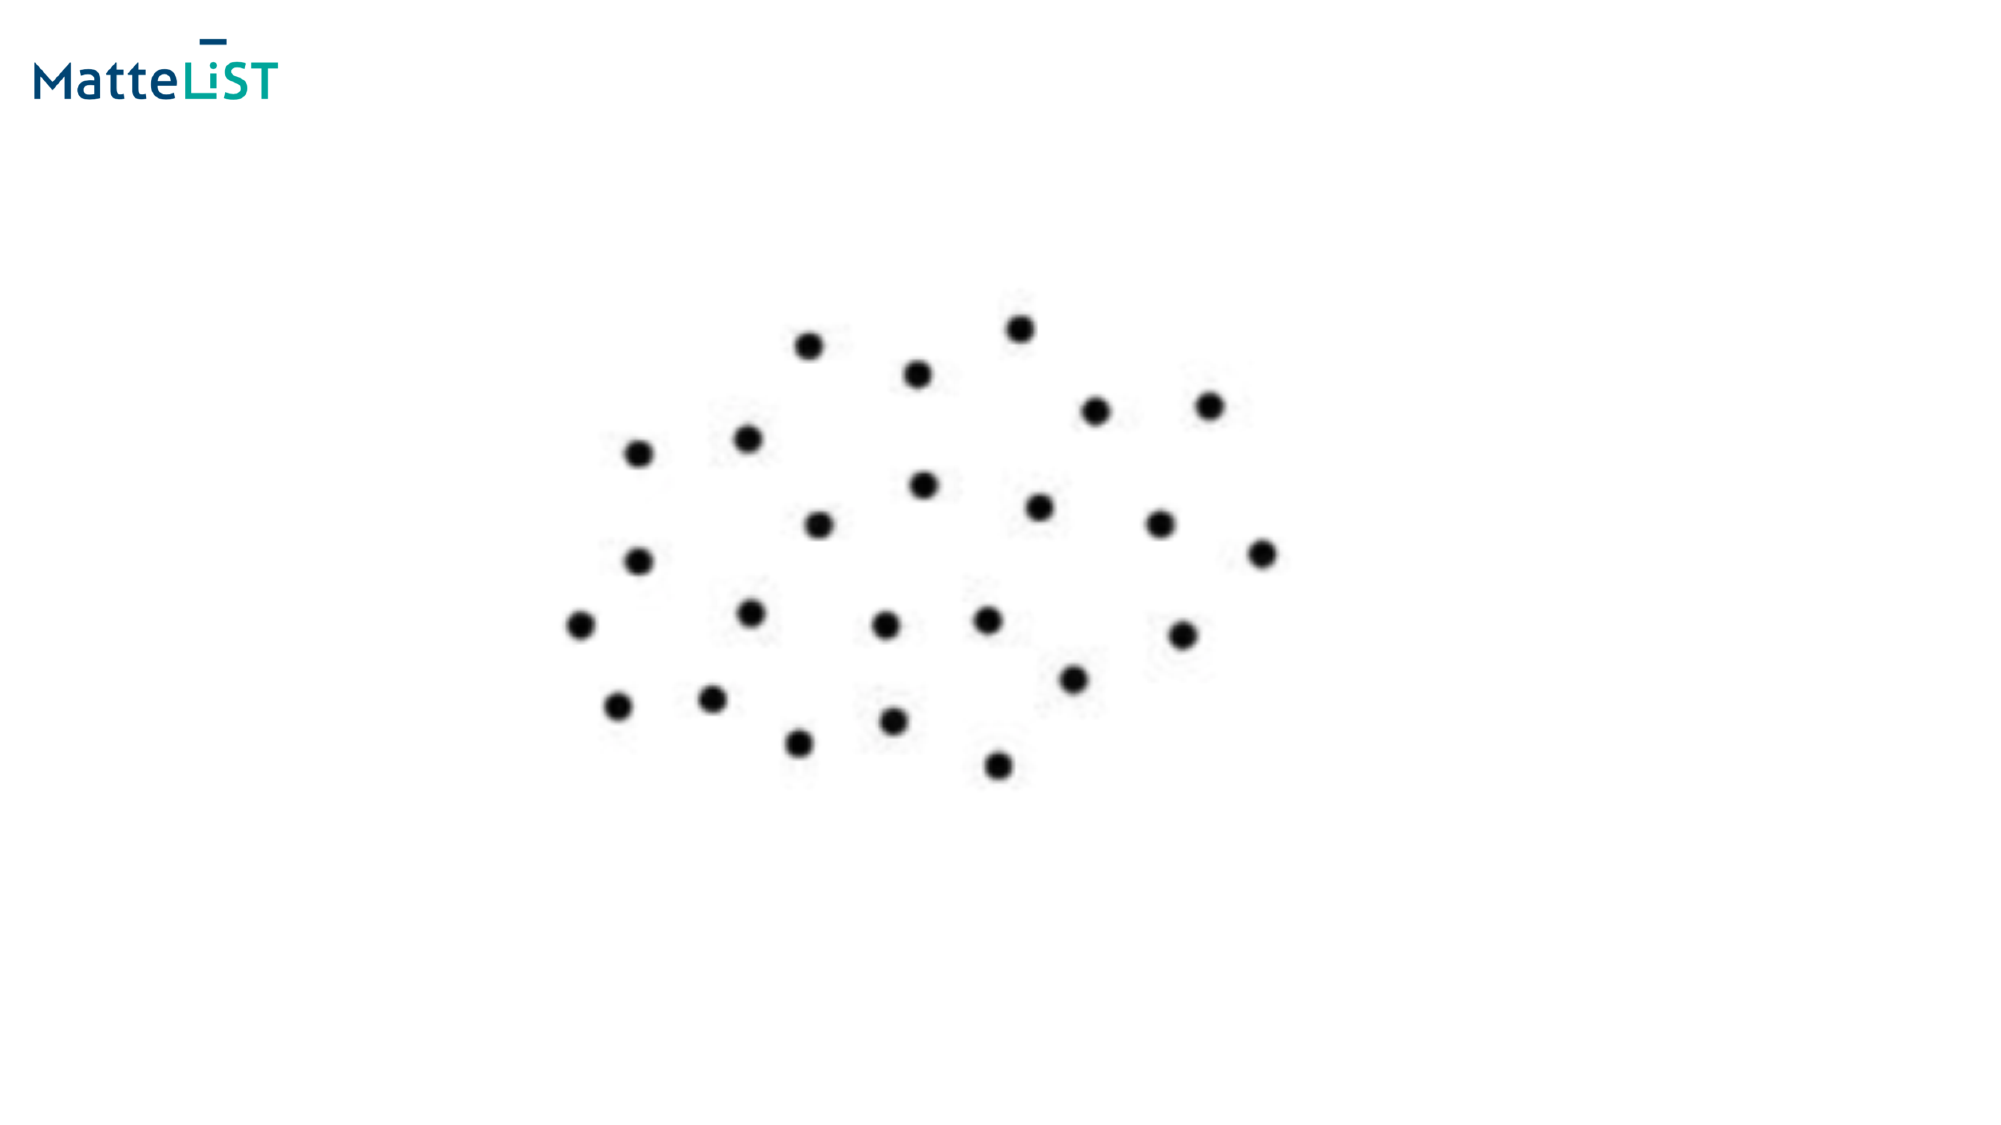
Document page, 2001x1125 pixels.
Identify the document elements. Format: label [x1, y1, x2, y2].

picture [26, 26, 287, 116]
picture [435, 22, 1426, 1016]
